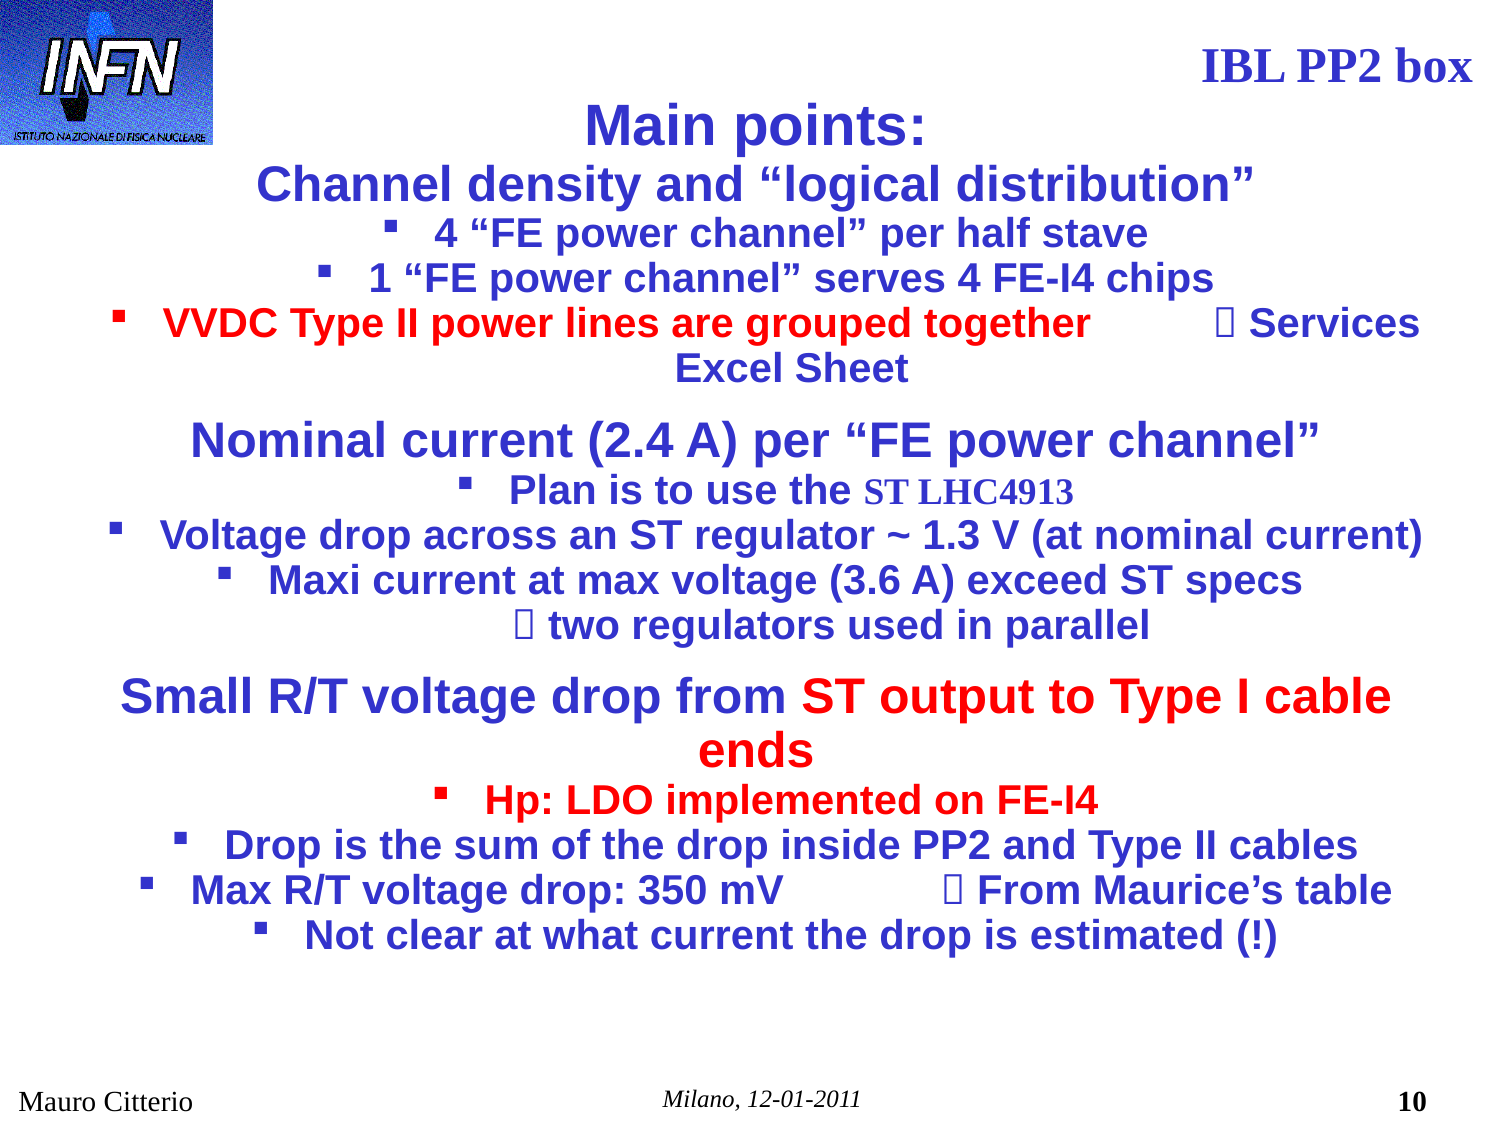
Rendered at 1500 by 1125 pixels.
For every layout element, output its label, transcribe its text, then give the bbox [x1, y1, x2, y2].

picture [0, 0, 213, 145]
list Main points: Channel density and “logical distribution” 4 “FE power channel” per half stave 1 “FE power channel” serves 4 FE-I4 chips VVDC Type II power lines are grouped together  Services Excel Sheet Nominal current (2.4 A) per “FE power channel” Plan is to use the ST LHC4913 Voltage drop across an ST regulator ~ 1.3 V (at nominal current) Maxi current at max voltage (3.6 A) exceed ST specs  two regulators used in parallel Small R/T voltage drop from ST output to Type I cable ends Hp: LDO implemented on FE-I4 Drop is the sum of the drop inside PP2 and Type II cables Max R/T voltage drop: 350 mV  From Maurice’s table Not clear at what current the drop is estimated (!) [50, 87, 1463, 1050]
text_box IBL PP2 box [249, 24, 1488, 100]
